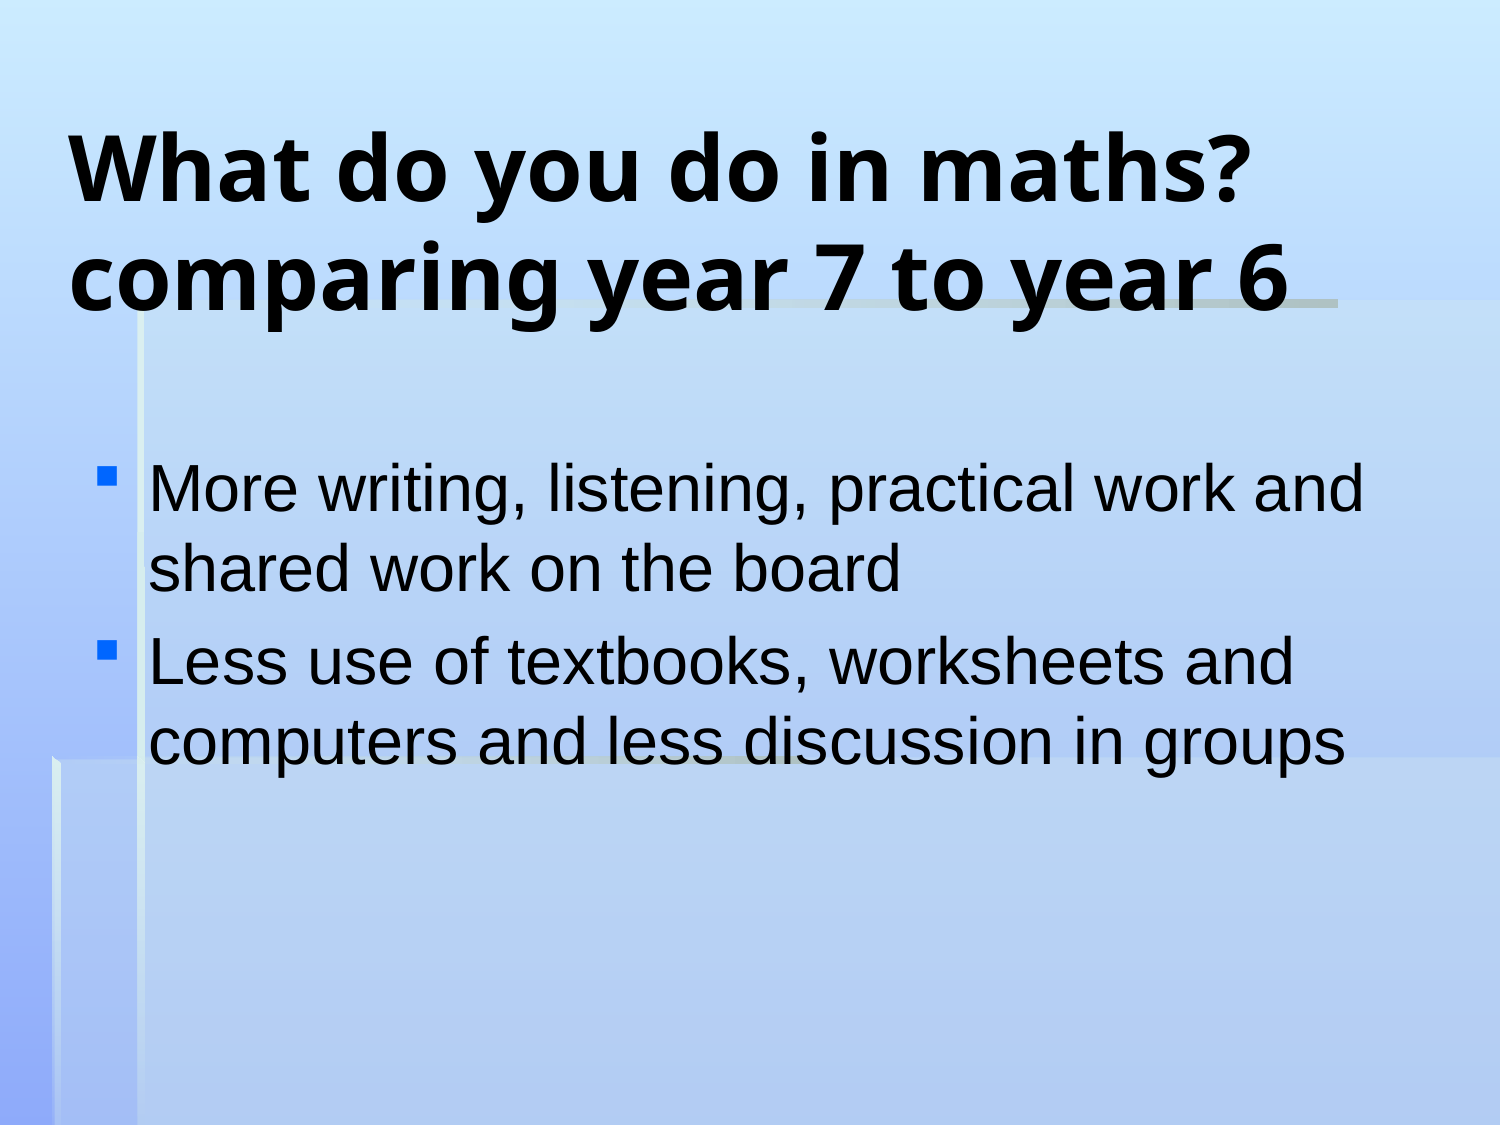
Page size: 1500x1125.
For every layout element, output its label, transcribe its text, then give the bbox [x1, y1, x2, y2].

list More writing, listening, practical work and shared work on the board Less use of textbooks, worksheets and computers and less discussion in groups [76, 437, 1391, 1125]
title What do you do in maths? comparing year 7 to year 6 [52, 101, 1429, 337]
